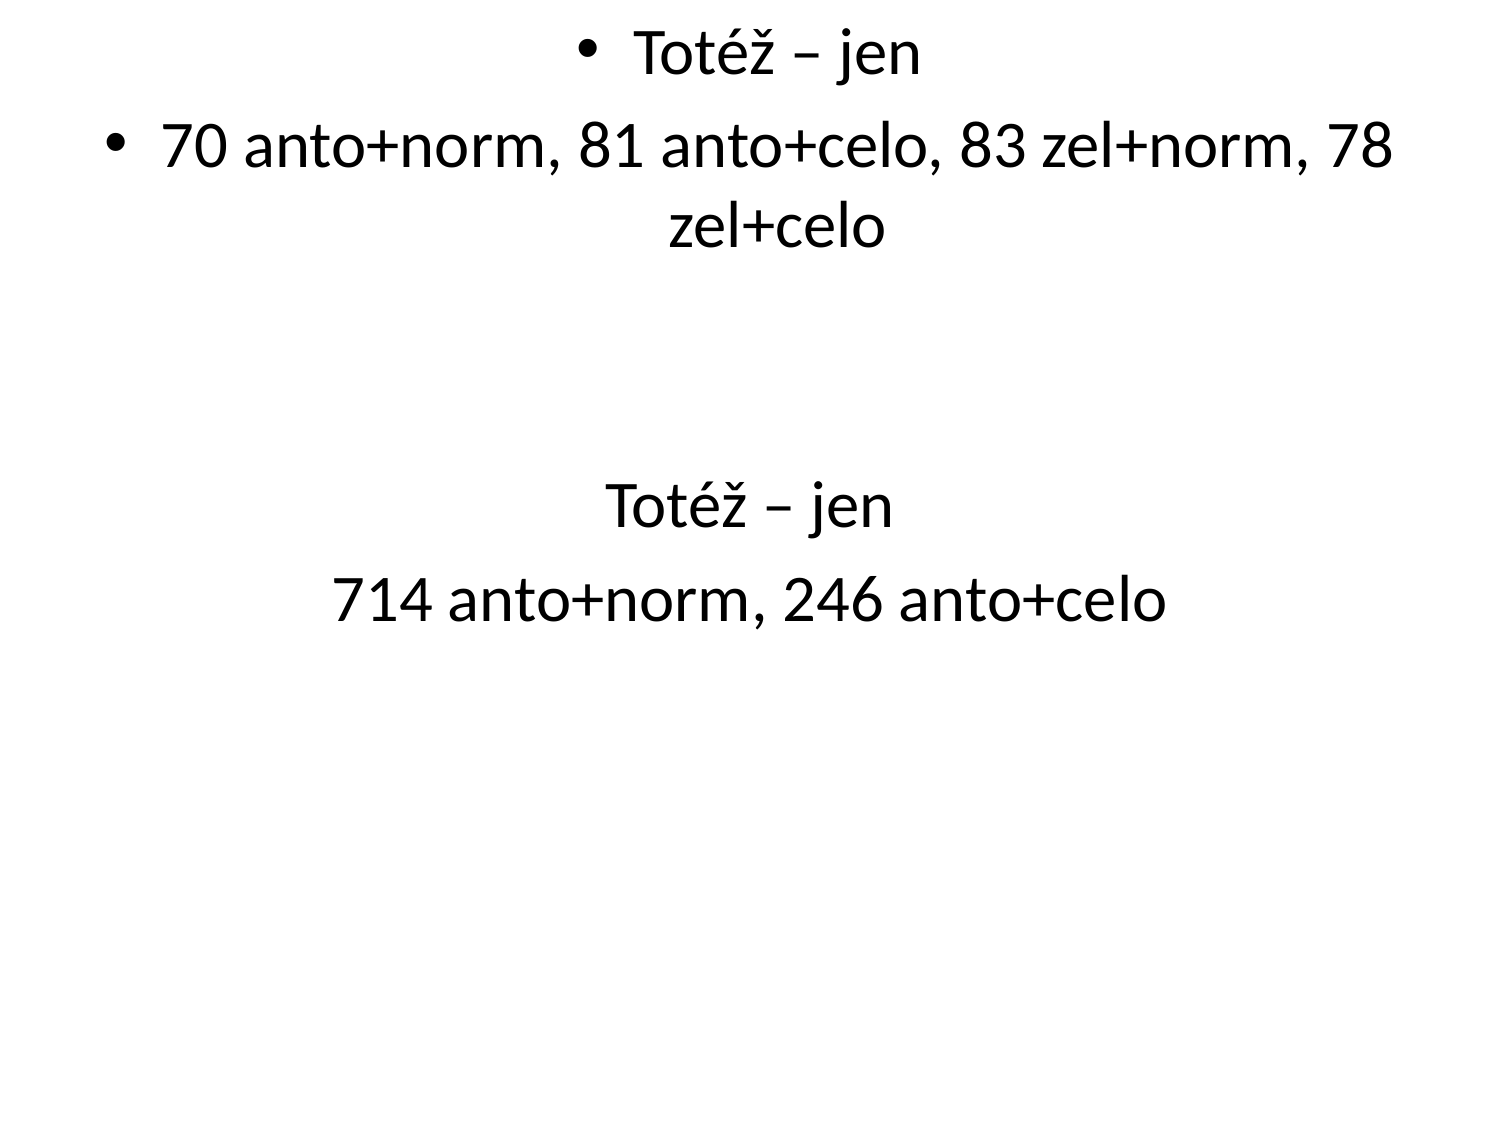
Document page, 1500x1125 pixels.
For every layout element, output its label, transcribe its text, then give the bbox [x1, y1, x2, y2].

list Totéž – jen 70 anto+norm, 81 anto+celo, 83 zel+norm, 78 zel+celo Totéž – jen 714 anto+norm, 246 anto+celo [0, 0, 1500, 1125]
